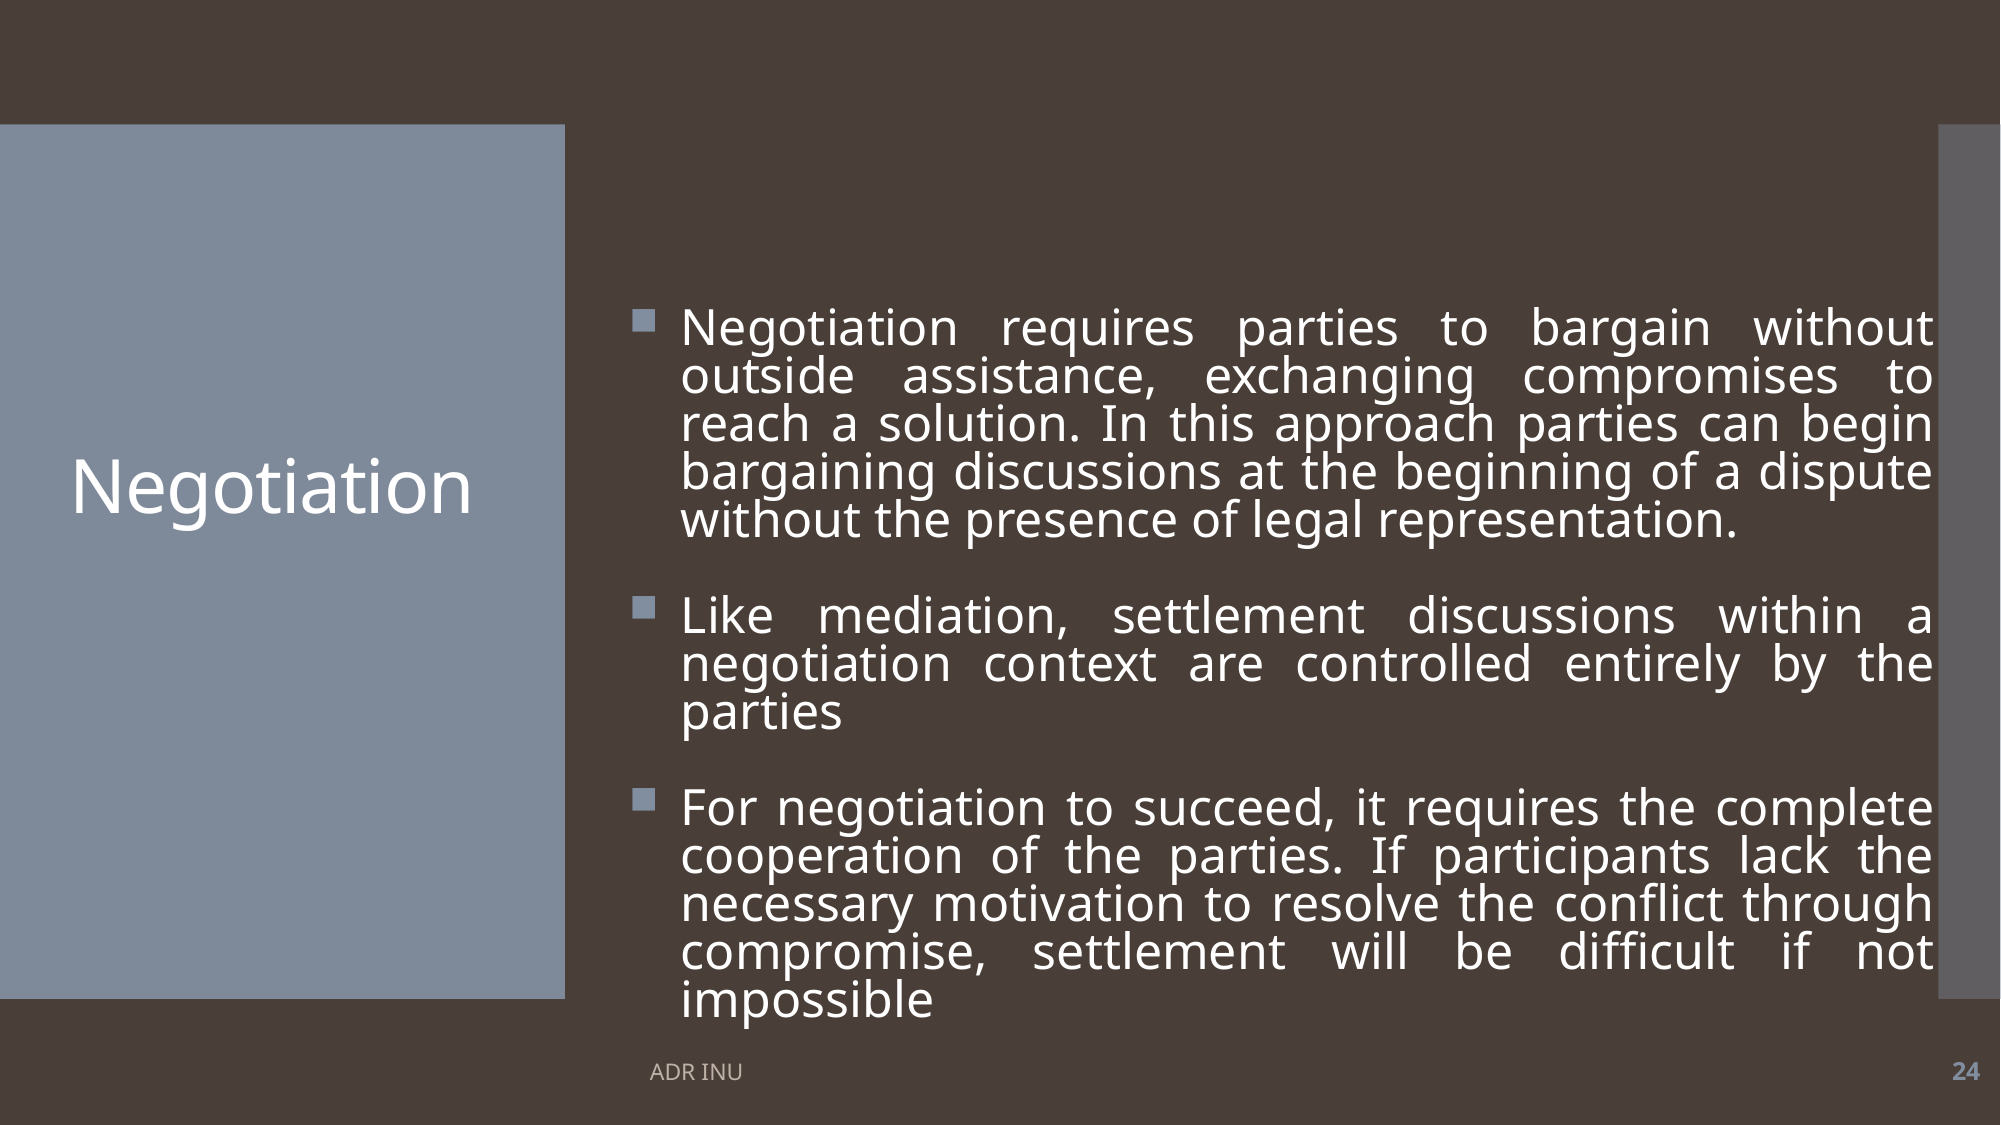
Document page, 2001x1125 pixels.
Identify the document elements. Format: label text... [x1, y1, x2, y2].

footer ADR INU [634, 1042, 1605, 1103]
slide_number 24 [1744, 1042, 1996, 1103]
text_box Negotiation requires parties to bargain without outside assistance, exchanging compromises to reach a solution. In this approach parties can begin bargaining discussions at the beginning of a dispute without the presence of legal representation. Like mediation, settlement discussions within a negotiation context are controlled entirely by the parties For negotiation to succeed, it requires the complete cooperation of the parties. If participants lack the necessary motivation to resolve the conflict through compromise, settlement will be difficult if not impossible [599, 247, 1950, 1023]
title Negotiation [54, 386, 503, 592]
